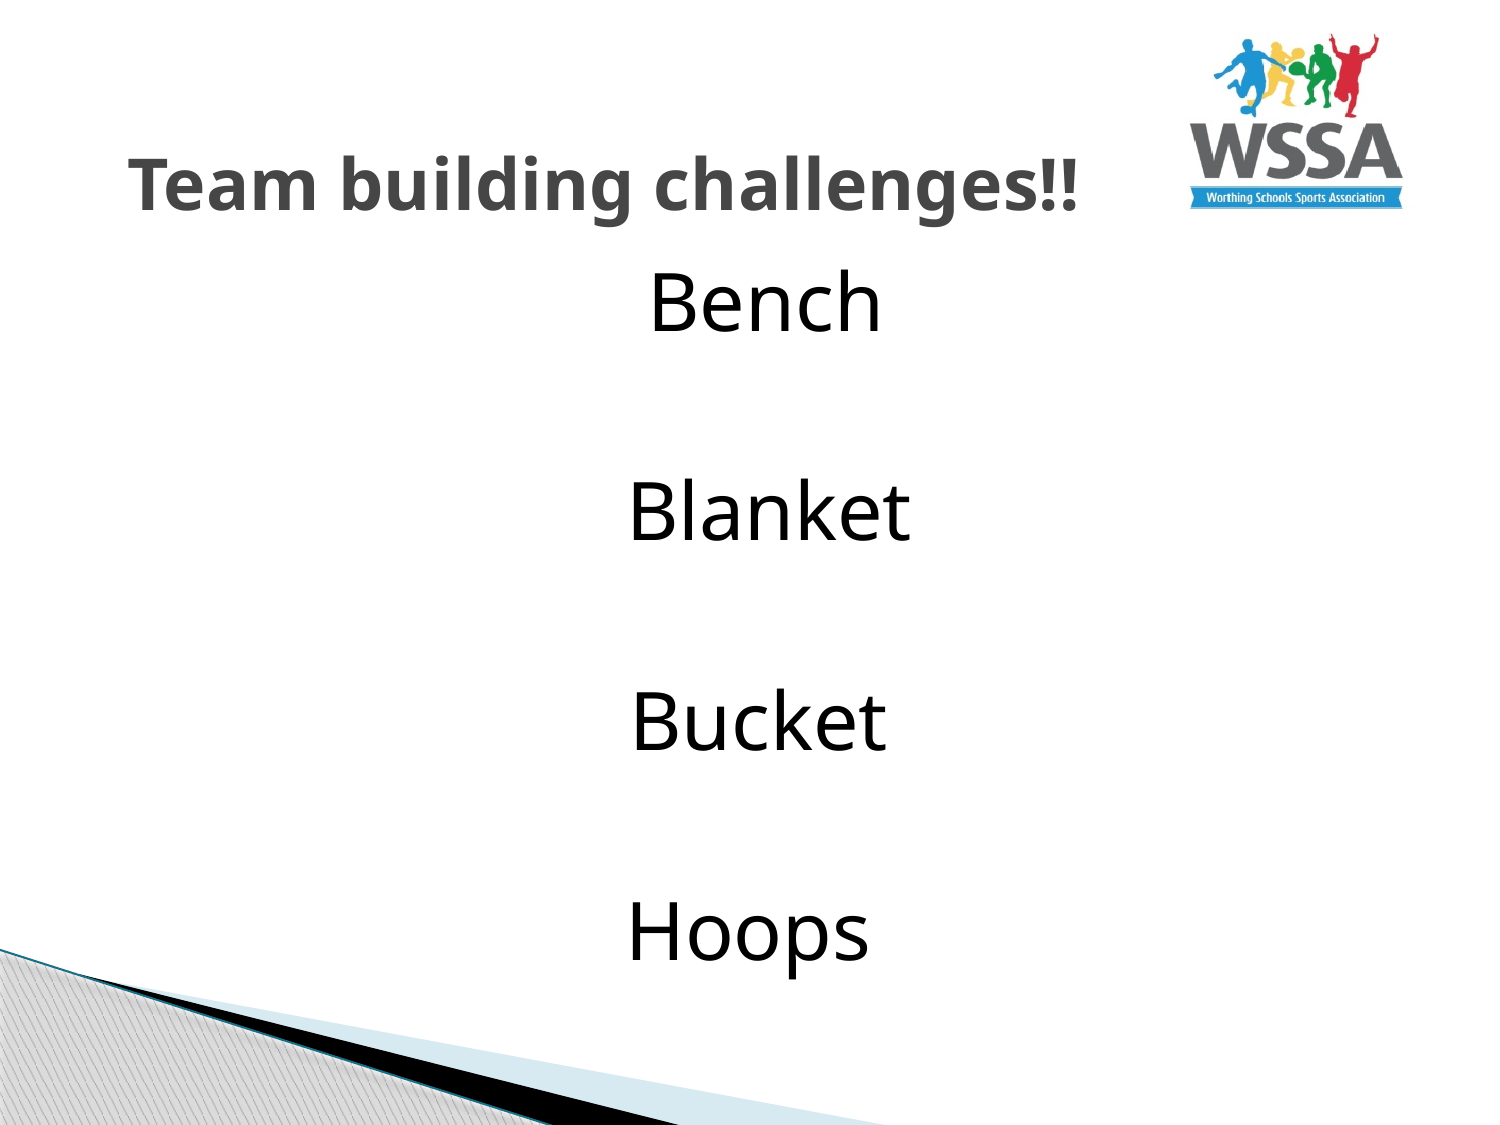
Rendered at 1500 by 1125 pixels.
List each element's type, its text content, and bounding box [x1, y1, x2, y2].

list Bench Blanket Bucket Hoops [75, 243, 1425, 986]
title Team building challenges!! [75, 45, 1425, 233]
picture [1186, 18, 1424, 221]
